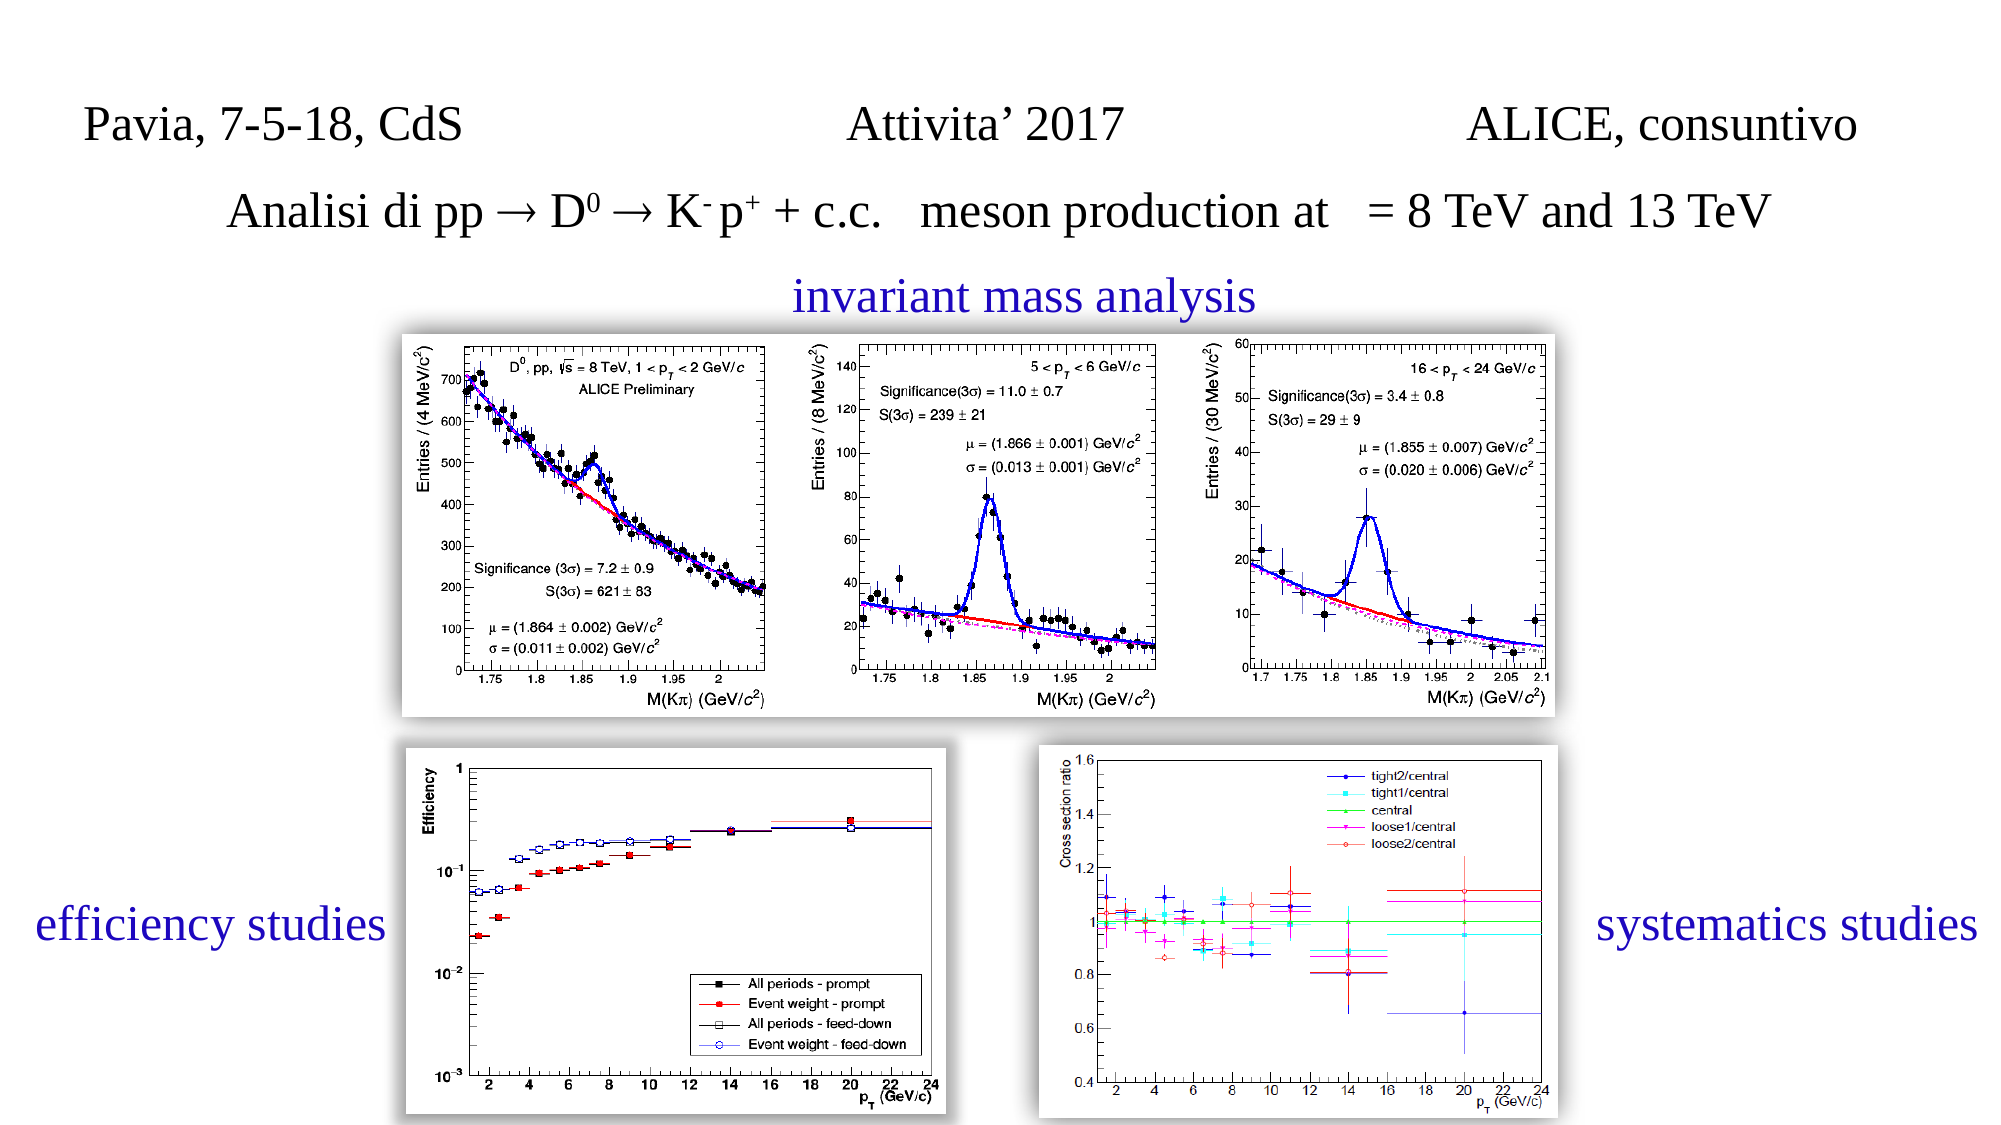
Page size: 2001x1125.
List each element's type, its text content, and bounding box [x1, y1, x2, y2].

text_box Pavia, 7-5-18, CdS [69, 82, 480, 158]
picture [406, 748, 946, 1114]
text_box efficiency studies [21, 883, 403, 958]
text_box ALICE, consuntivo [1451, 82, 1874, 158]
picture [402, 334, 1555, 717]
picture [1039, 745, 1558, 1118]
text_box systematics studies [1581, 883, 1995, 958]
text_box invariant mass analysis [778, 255, 1273, 331]
text_box Attivita’ 2017 [831, 82, 1141, 158]
